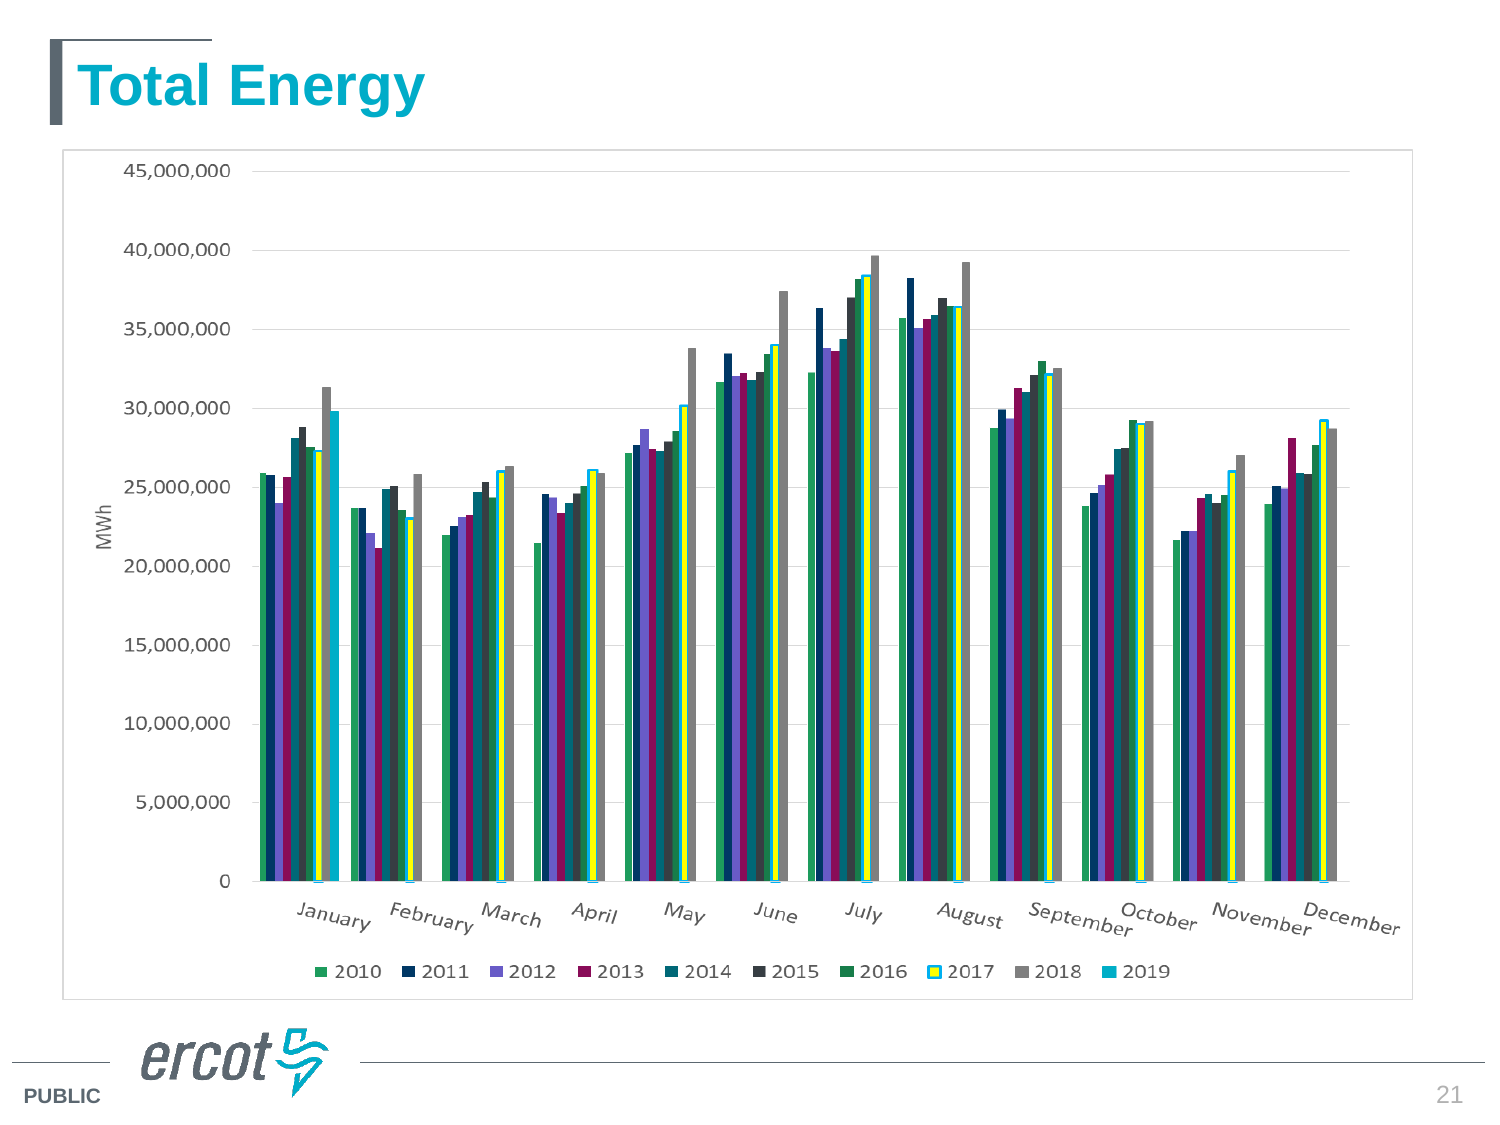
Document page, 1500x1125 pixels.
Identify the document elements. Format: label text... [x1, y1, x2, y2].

slide_number 21 [1412, 1076, 1488, 1112]
picture [137, 1024, 332, 1100]
title Total Energy [62, 39, 1450, 125]
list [62, 149, 1413, 1001]
